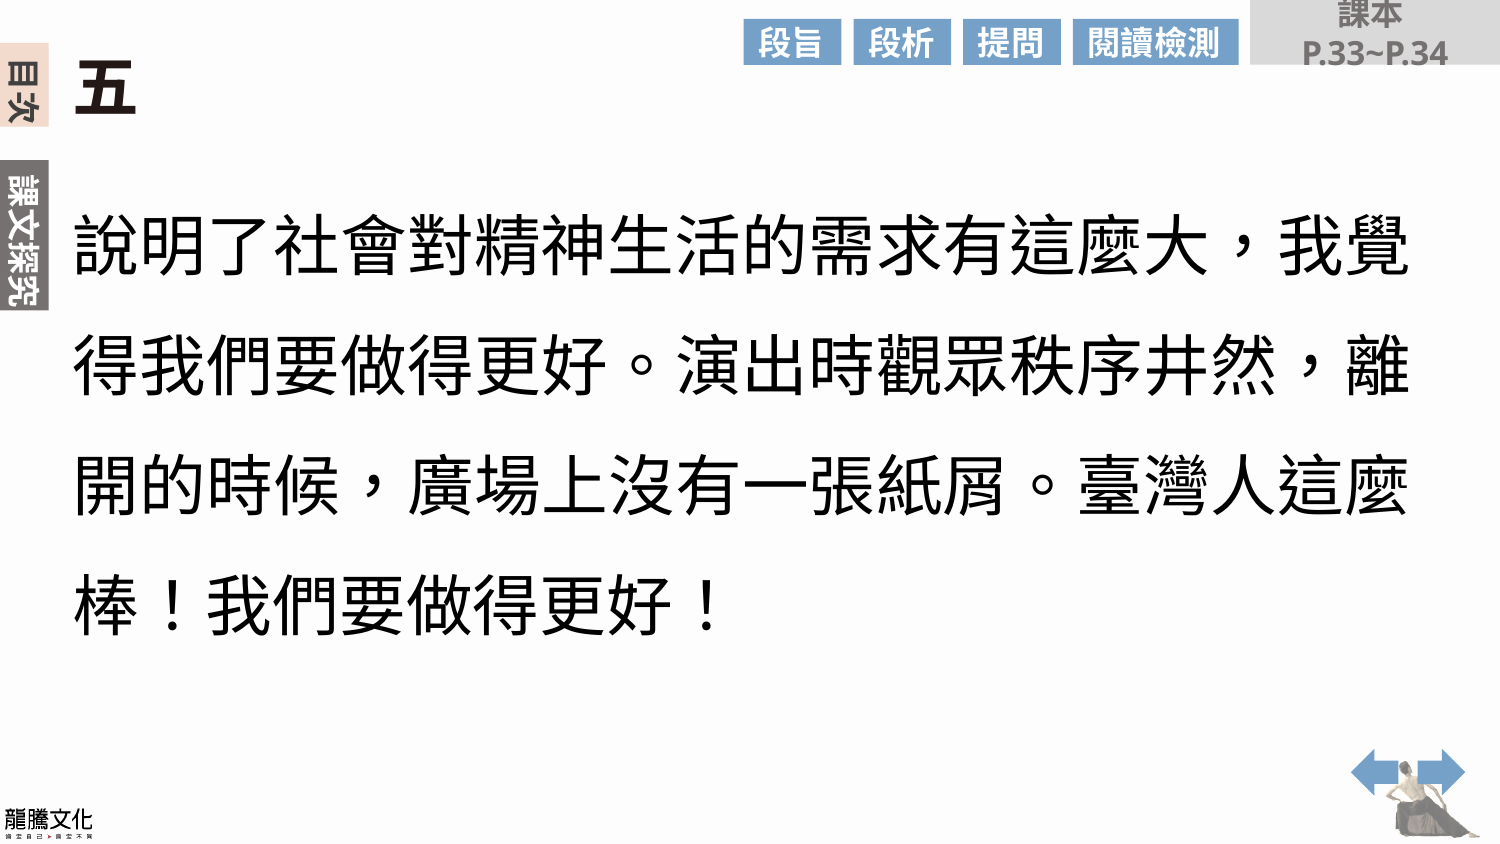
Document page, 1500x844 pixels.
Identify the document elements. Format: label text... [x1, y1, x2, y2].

text_box [1349, 746, 1400, 799]
text_box 說明了社會對精神生活的需求有這麼大，我覺得我們要做得更好。演出時觀眾秩序井然，離開的時候，廣場上沒有一張紙屑。臺灣人這麼棒！我們要做得更好！ [57, 156, 1426, 652]
text_box 段析 [853, 18, 952, 65]
text_box 大學聯考，我進了政大念法律系，一年後轉到新聞系。後來到美國繼續念新聞，一個學期之後轉到英文系的「作家工作坊」，同時開始學現代舞。 [1384, 760, 1480, 838]
picture [5, 808, 92, 839]
text_box 提問 [963, 18, 1061, 65]
text_box 閱讀檢測 [1072, 18, 1239, 65]
text_box 段旨 [743, 18, 842, 65]
text_box [1416, 746, 1467, 799]
text_box 五 [57, 37, 156, 133]
text_box 課本P.33~P.34 [1249, 0, 1500, 66]
